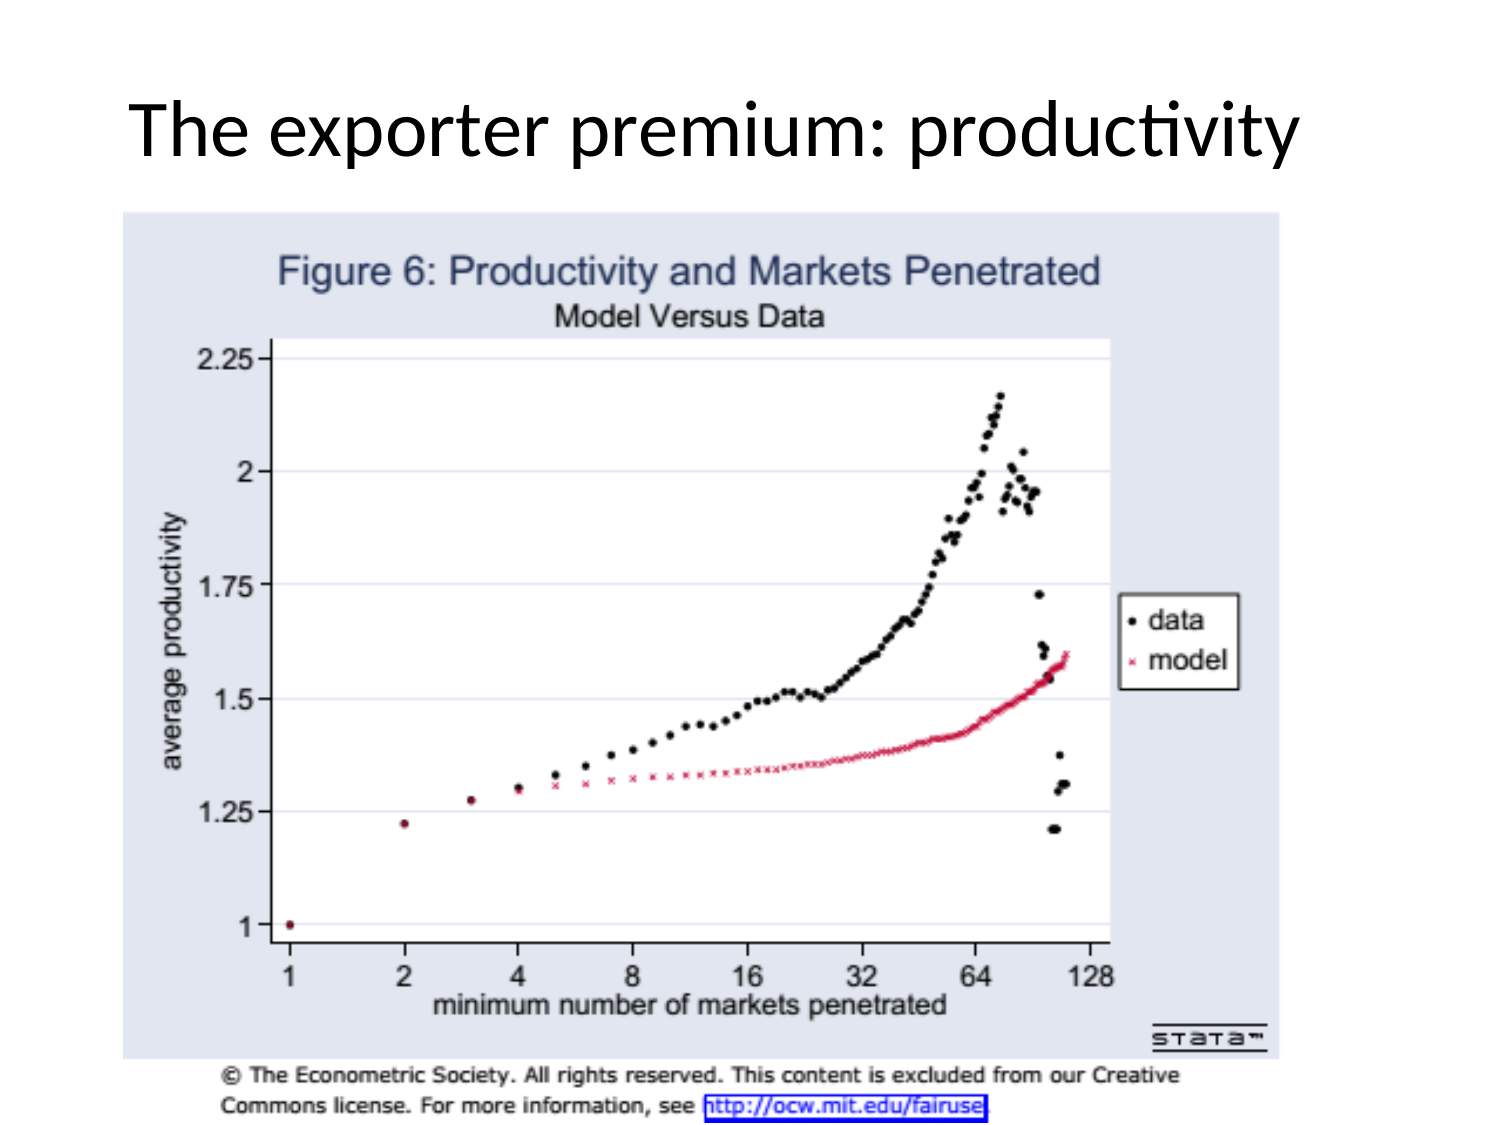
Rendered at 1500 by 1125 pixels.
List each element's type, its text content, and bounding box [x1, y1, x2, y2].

title The exporter premium: productivity [41, 30, 1392, 219]
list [123, 208, 1294, 1124]
